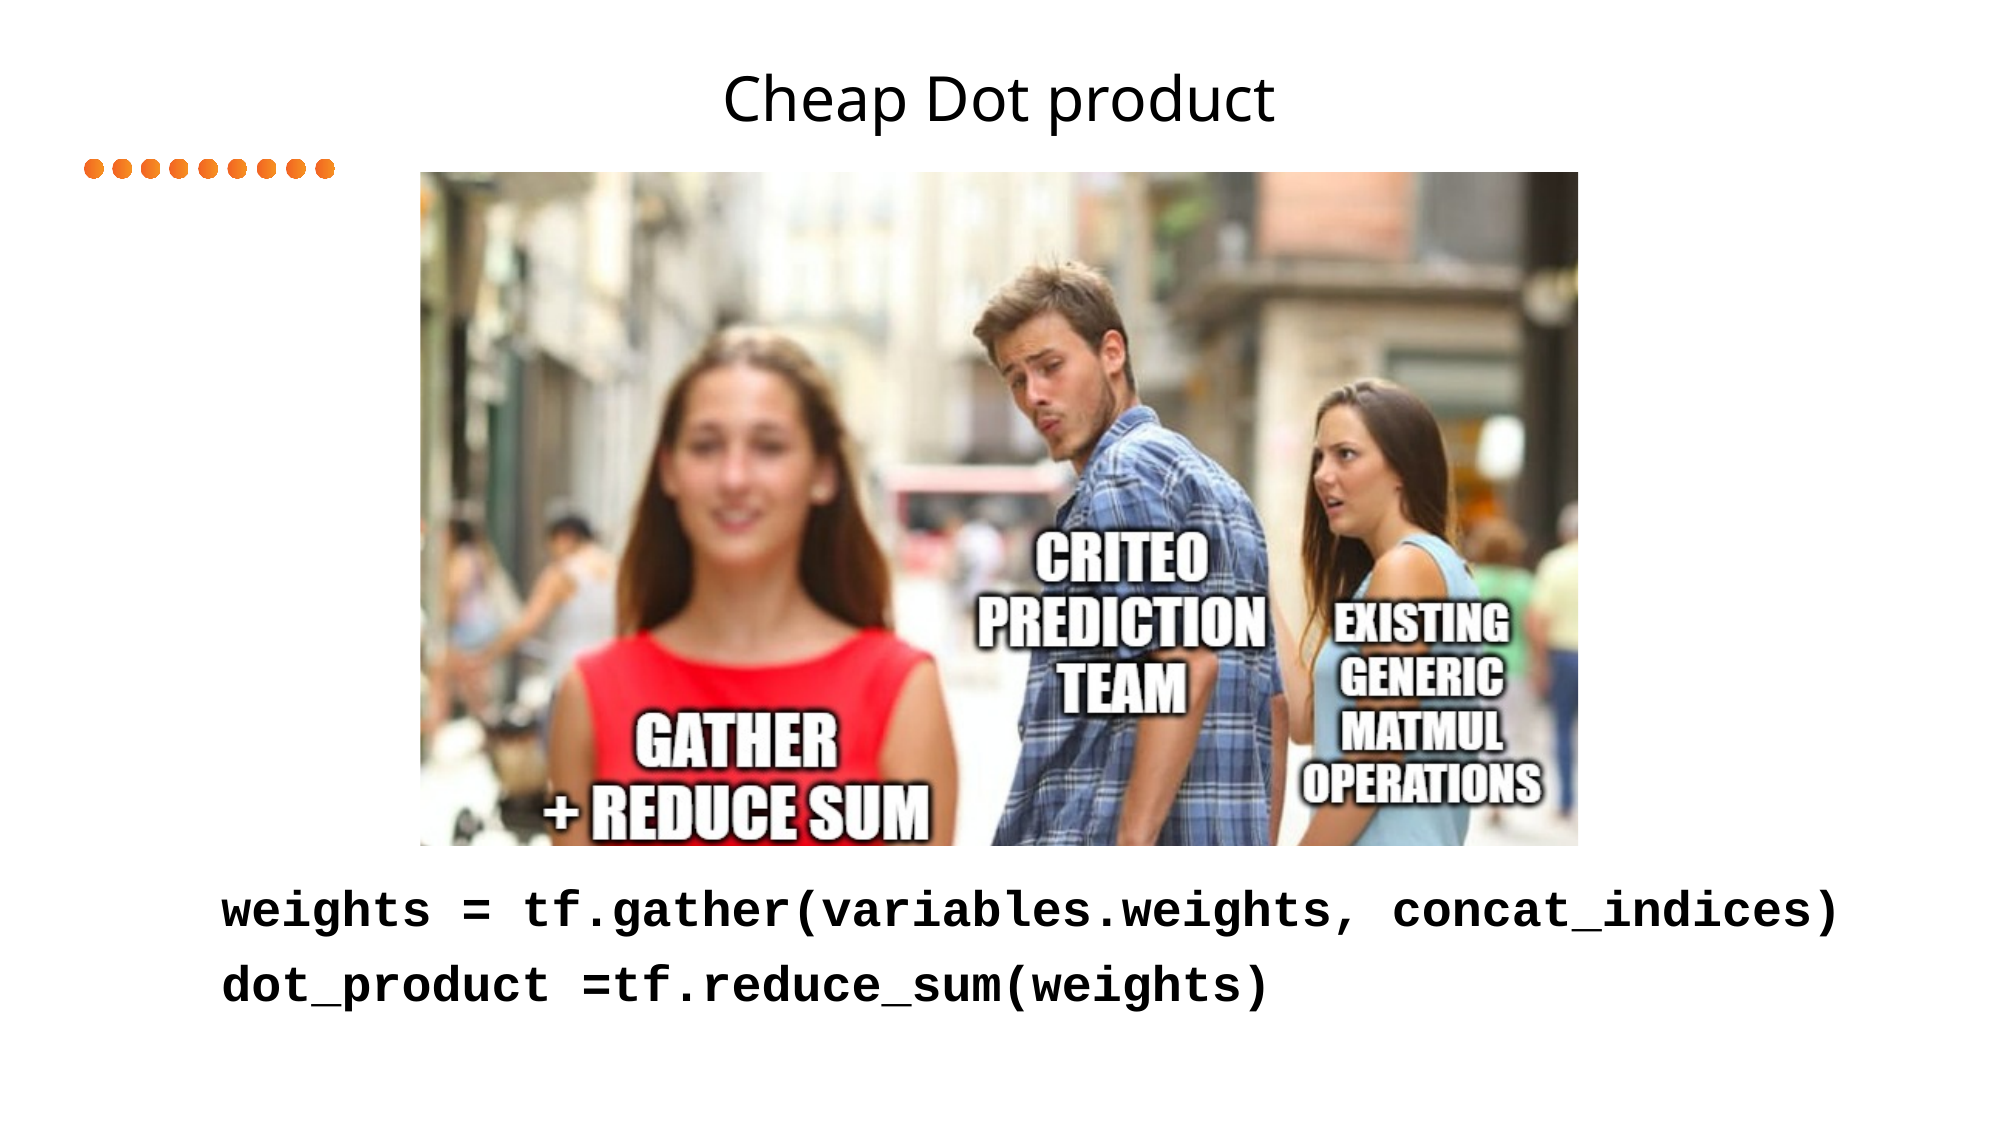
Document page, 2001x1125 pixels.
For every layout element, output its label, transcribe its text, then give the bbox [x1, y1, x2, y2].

title Cheap Dot product [60, 59, 1939, 143]
list weights = tf.gather(variables.weights, concat_indices) dot_product =tf.reduce_sum(weights) [206, 875, 1939, 1055]
picture [420, 172, 1579, 846]
